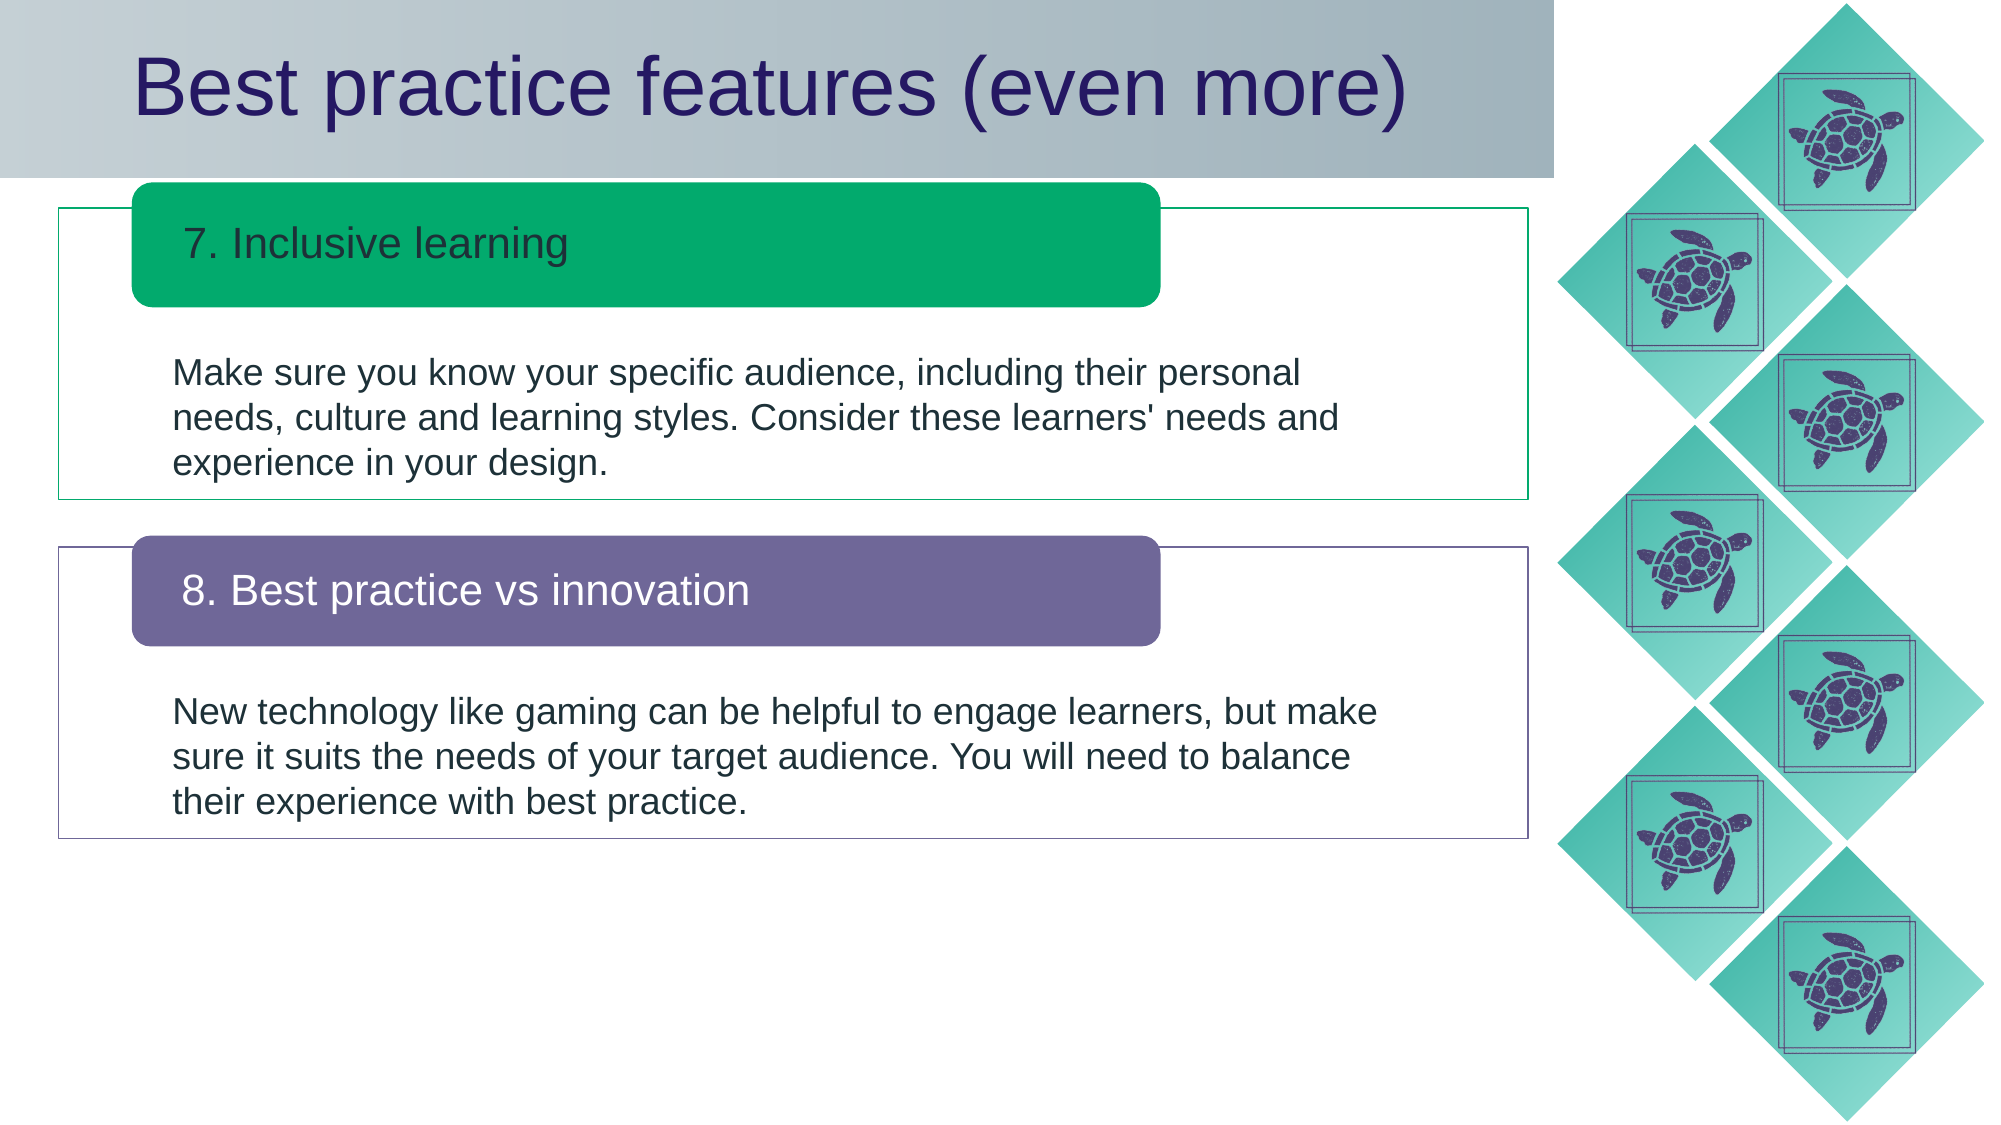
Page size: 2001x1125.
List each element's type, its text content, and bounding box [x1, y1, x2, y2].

title Best practice features (even more) [0, 0, 1554, 178]
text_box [58, 176, 1529, 844]
